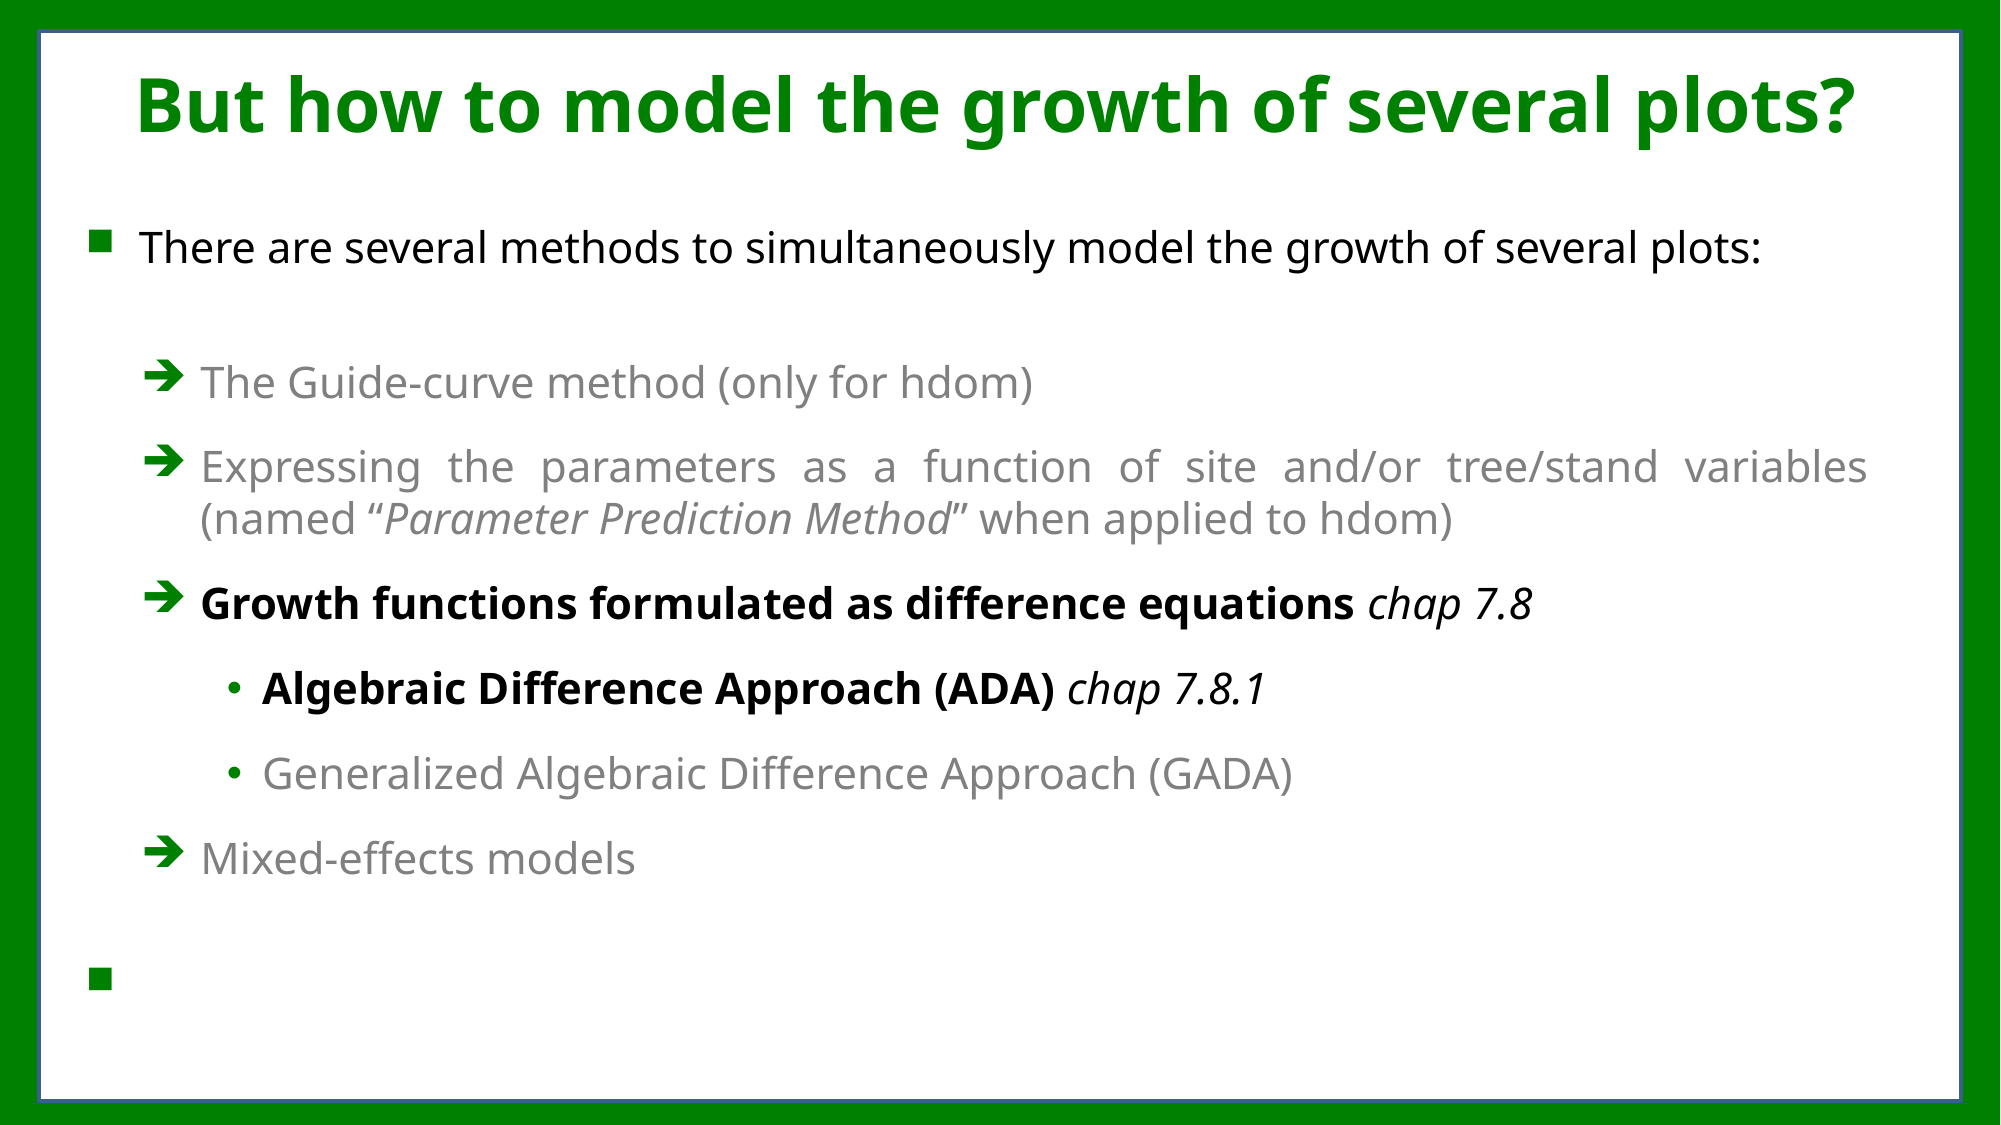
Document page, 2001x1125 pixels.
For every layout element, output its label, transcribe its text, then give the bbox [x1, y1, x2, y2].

title But how to model the growth of several plots? [39, 45, 1953, 161]
list There are several methods to simultaneously model the growth of several plots: The Guide-curve method (only for hdom) Expressing the parameters as a function of site and/or tree/stand variables (named “Parameter Prediction Method” when applied to hdom) Growth functions formulated as difference equations chap 7.8 Algebraic Difference Approach (ADA) chap 7.8.1 Generalized Algebraic Difference Approach (GADA) Mixed-effects models In this course we will just focus the first three methods (information on other methods available at the end of the slides) [70, 196, 1929, 1071]
